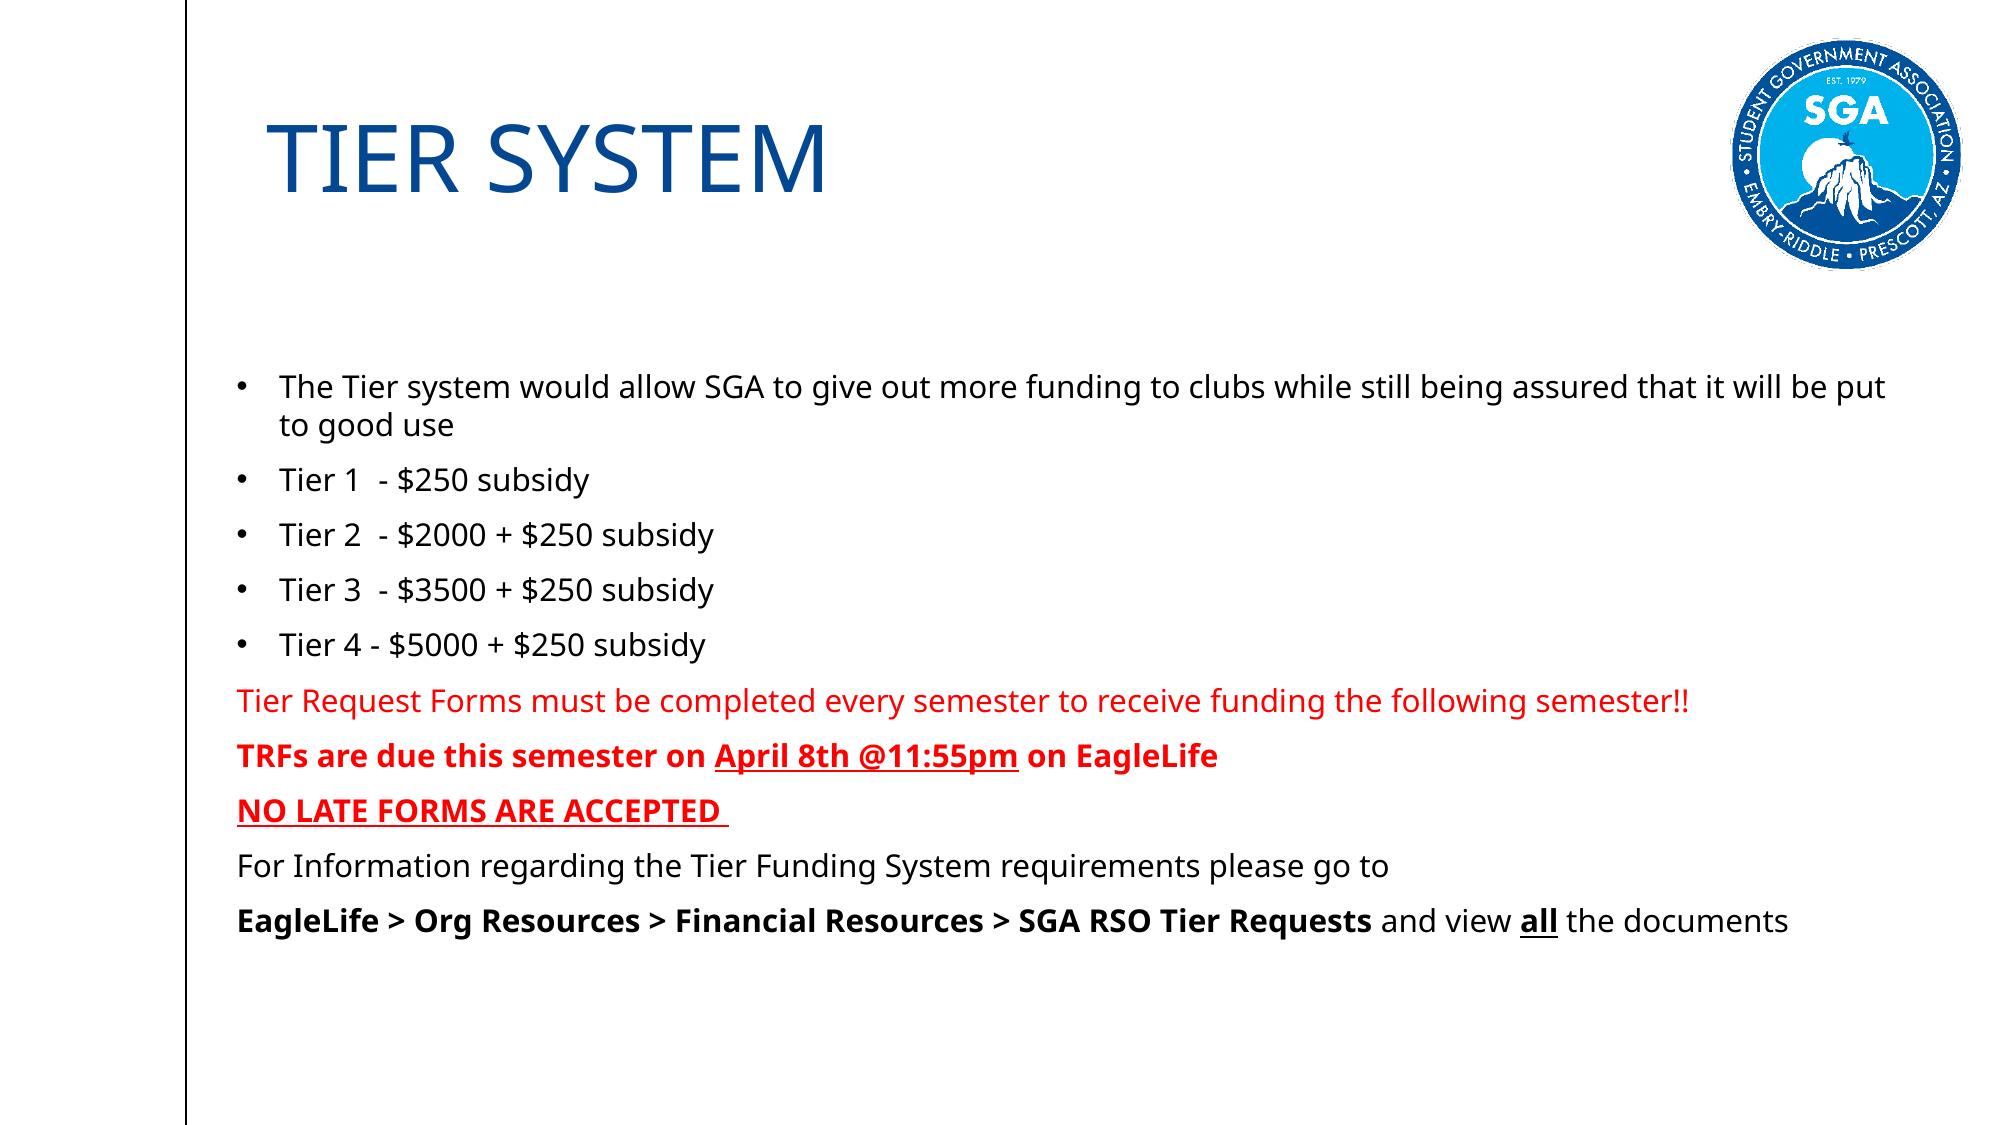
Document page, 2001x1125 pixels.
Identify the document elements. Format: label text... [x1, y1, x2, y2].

title tier system [266, 55, 1717, 221]
text_box The Tier system would allow SGA to give out more funding to clubs while still being assured that it will be put to good use Tier 1 - $250 subsidy Tier 2 - $2000 + $250 subsidy Tier 3 - $3500 + $250 subsidy Tier 4 - $5000 + $250 subsidy Tier Request Forms must be completed every semester to receive funding the following semester!! TRFs are due this semester on April 8th @11:55pm on EagleLife NO LATE FORMS ARE ACCEPTED For Information regarding the Tier Funding System requirements please go to EagleLife > Org Resources > Financial Resources > SGA RSO Tier Requests and view all the documents [236, 359, 1898, 951]
picture [1717, 23, 1971, 277]
